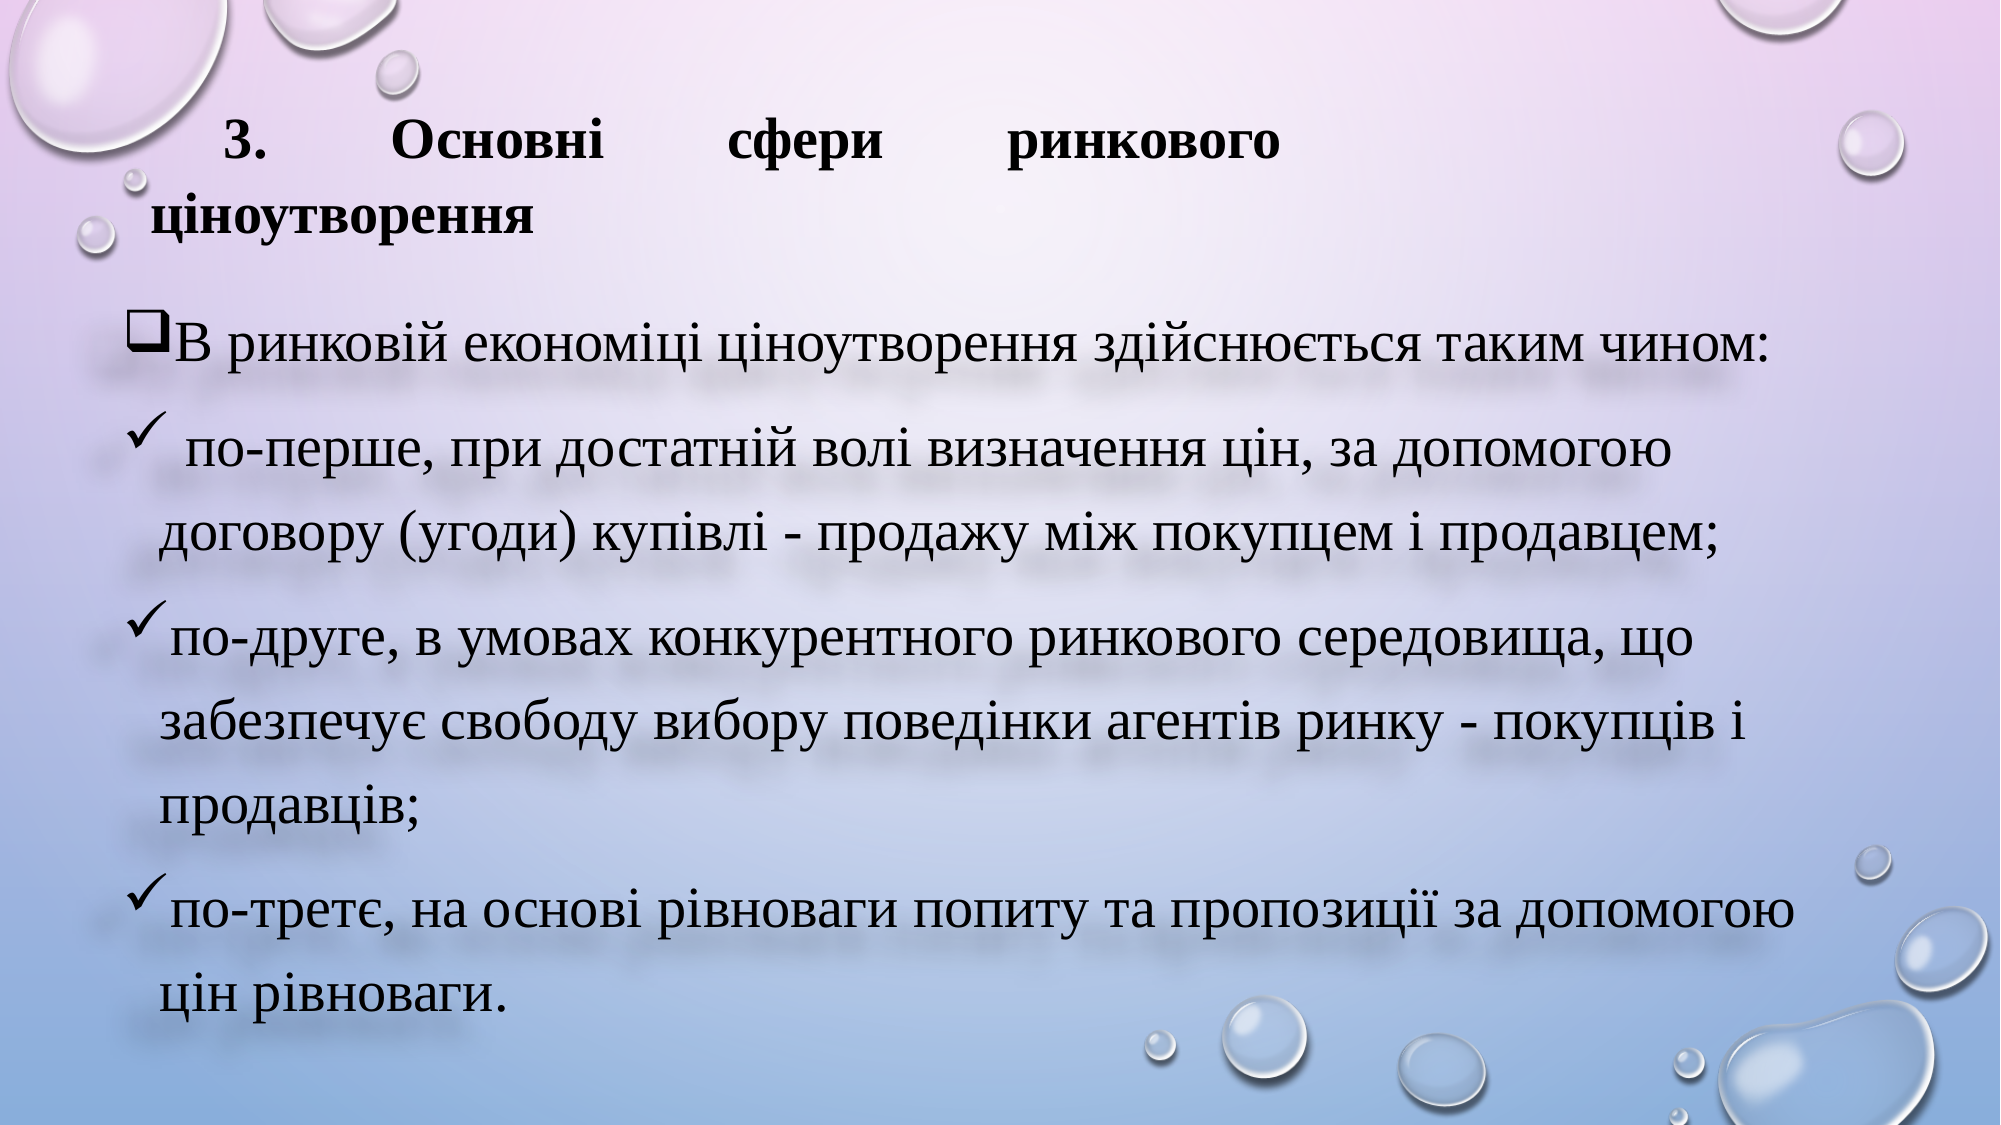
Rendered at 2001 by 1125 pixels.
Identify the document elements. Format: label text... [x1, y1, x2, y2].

list В ринковій економіці ціноутворення здійснюється таким чином: по-перше, при достатній волі визначення цін, за допомогою договору (угоди) купівлі - продажу між покупцем і продавцем; по-друге, в умовах конкурентного ринкового середовища, що забезпечує свободу вибору поведінки агентів ринку - покупців і продавців; по-третє, на основі рівноваги попиту та пропозиції за допомогою цін рівноваги. [107, 281, 1850, 950]
text_box 3. Основні сфери ринкового ціноутворення [135, 87, 1297, 178]
picture [0, 0, 2000, 1125]
